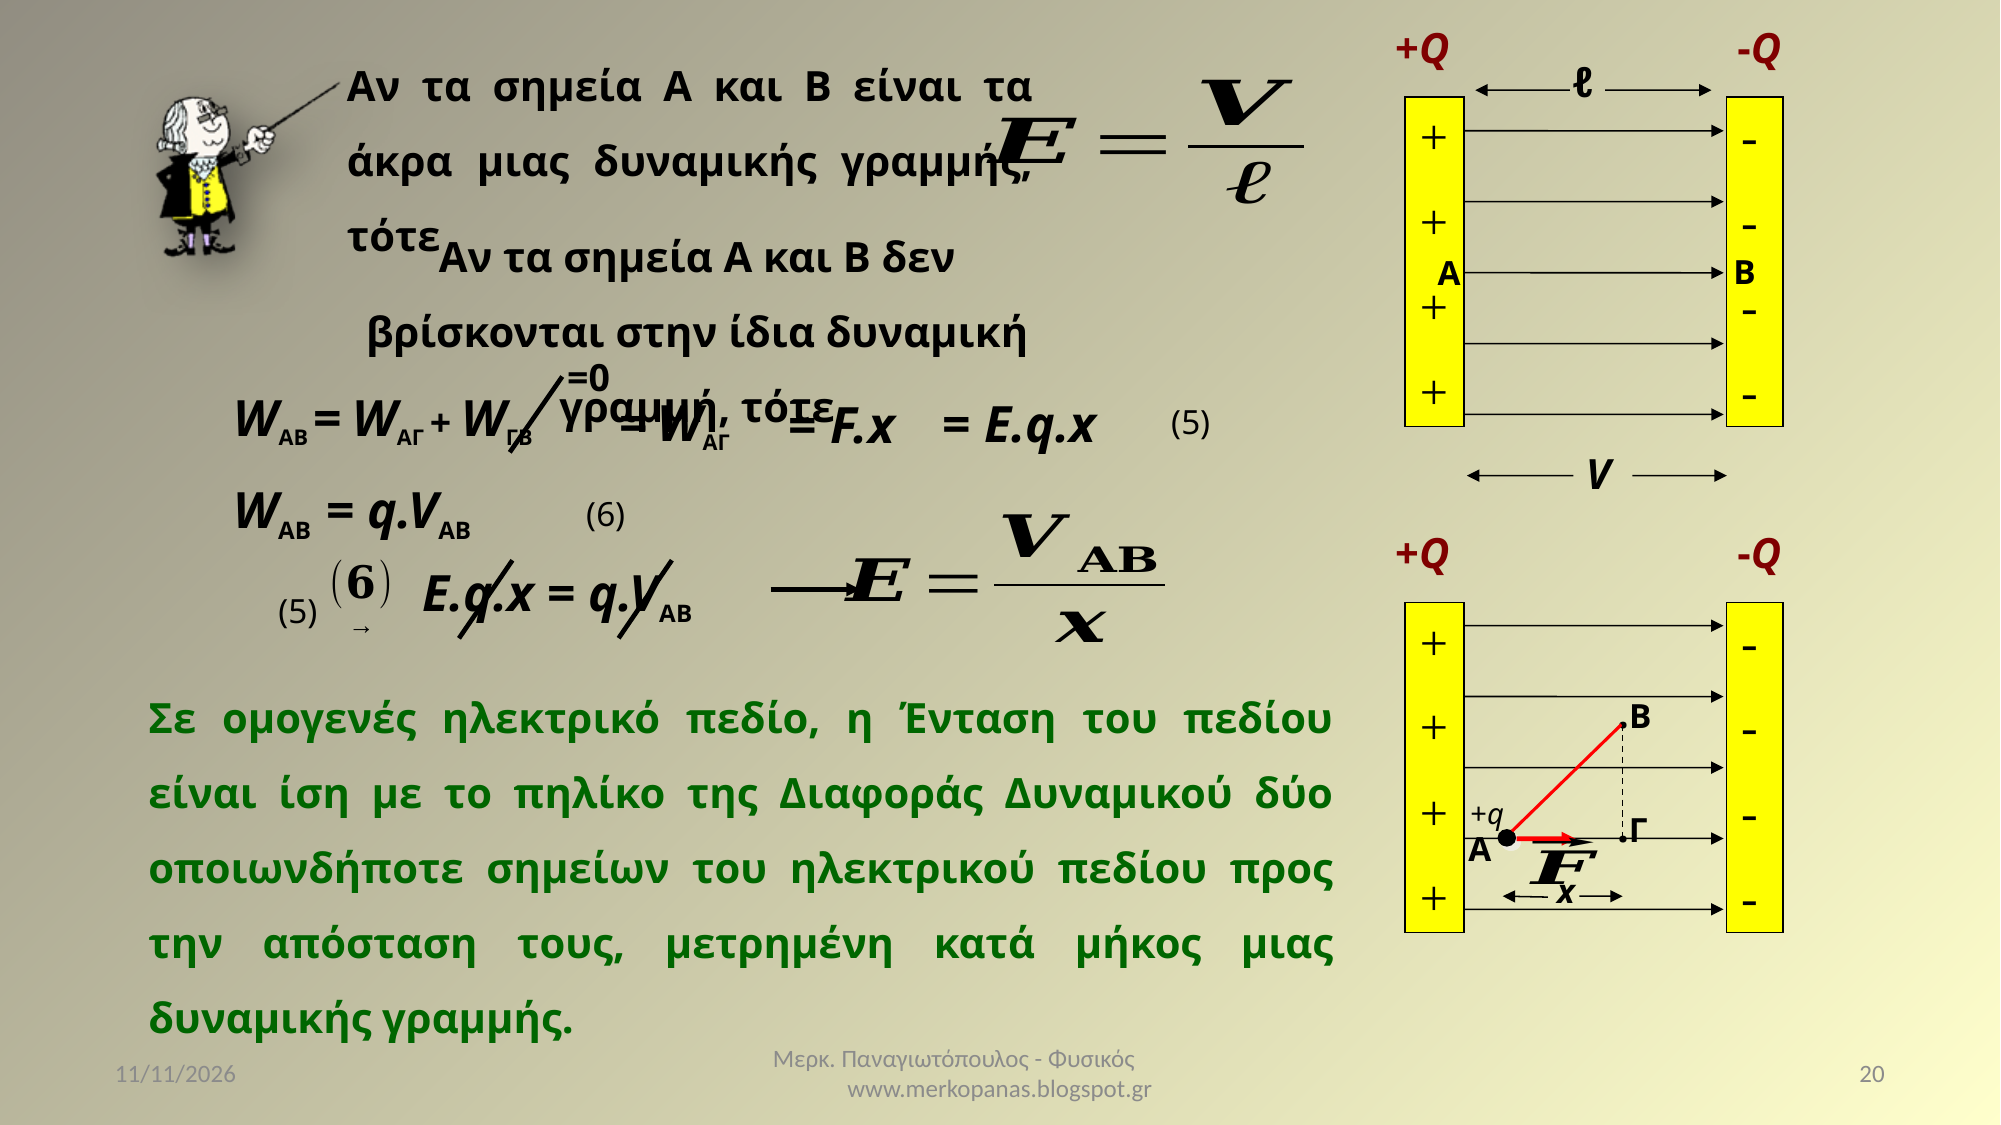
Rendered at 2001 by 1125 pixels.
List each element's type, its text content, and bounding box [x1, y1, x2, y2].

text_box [1441, 787, 1511, 877]
slide_number 20 [1433, 1042, 1900, 1103]
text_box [1466, 418, 1728, 507]
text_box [1466, 48, 1728, 134]
text_box (5) [1156, 393, 1233, 449]
text_box WAB = WAΓ + WΓB [219, 378, 507, 458]
text_box = WAΓ [604, 383, 780, 463]
text_box WAB = q.VAB [218, 462, 541, 552]
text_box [1511, 724, 1622, 832]
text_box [1463, 625, 1724, 910]
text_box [1502, 862, 1623, 919]
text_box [458, 559, 673, 639]
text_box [509, 346, 635, 453]
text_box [1516, 835, 1605, 861]
text_box = F.x [774, 386, 910, 462]
picture [143, 77, 344, 269]
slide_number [99, 1042, 567, 1103]
text_box Αν τα σημεία Α και Β δεν βρίσκονται στην ίδια δυναμική γραμμή, τότε [313, 198, 1082, 439]
text_box Αν τα σημεία Α και Β είναι τα άκρα μιας δυναμικής γραμμής, τότε [332, 27, 1048, 198]
footer Μερκ. Παναγιωτόπουλος - Φυσικός www.merkopanas.blogspot.gr [683, 1042, 1317, 1103]
text_box (6) [571, 485, 648, 541]
text_box (5) [263, 582, 340, 638]
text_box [1368, 519, 1819, 949]
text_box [1463, 130, 1724, 242]
text_box Σε ομογενές ηλεκτρικό πεδίο, η Ένταση του πεδίου είναι ίση με το πηλίκο της Διαφοράς Δυναμικού δύο οποιωνδήποτε σημείων του ηλεκτρικού πεδίου προς την απόσταση τους, μετρημένη κατά μήκος μιας δυναμικής γραμμής. [133, 659, 1349, 1050]
text_box E.q.x = q.VAB [407, 554, 816, 635]
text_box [1410, 243, 1783, 301]
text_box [1368, 14, 1819, 444]
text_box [1463, 309, 1724, 415]
text_box = E.q.x [928, 384, 1112, 460]
